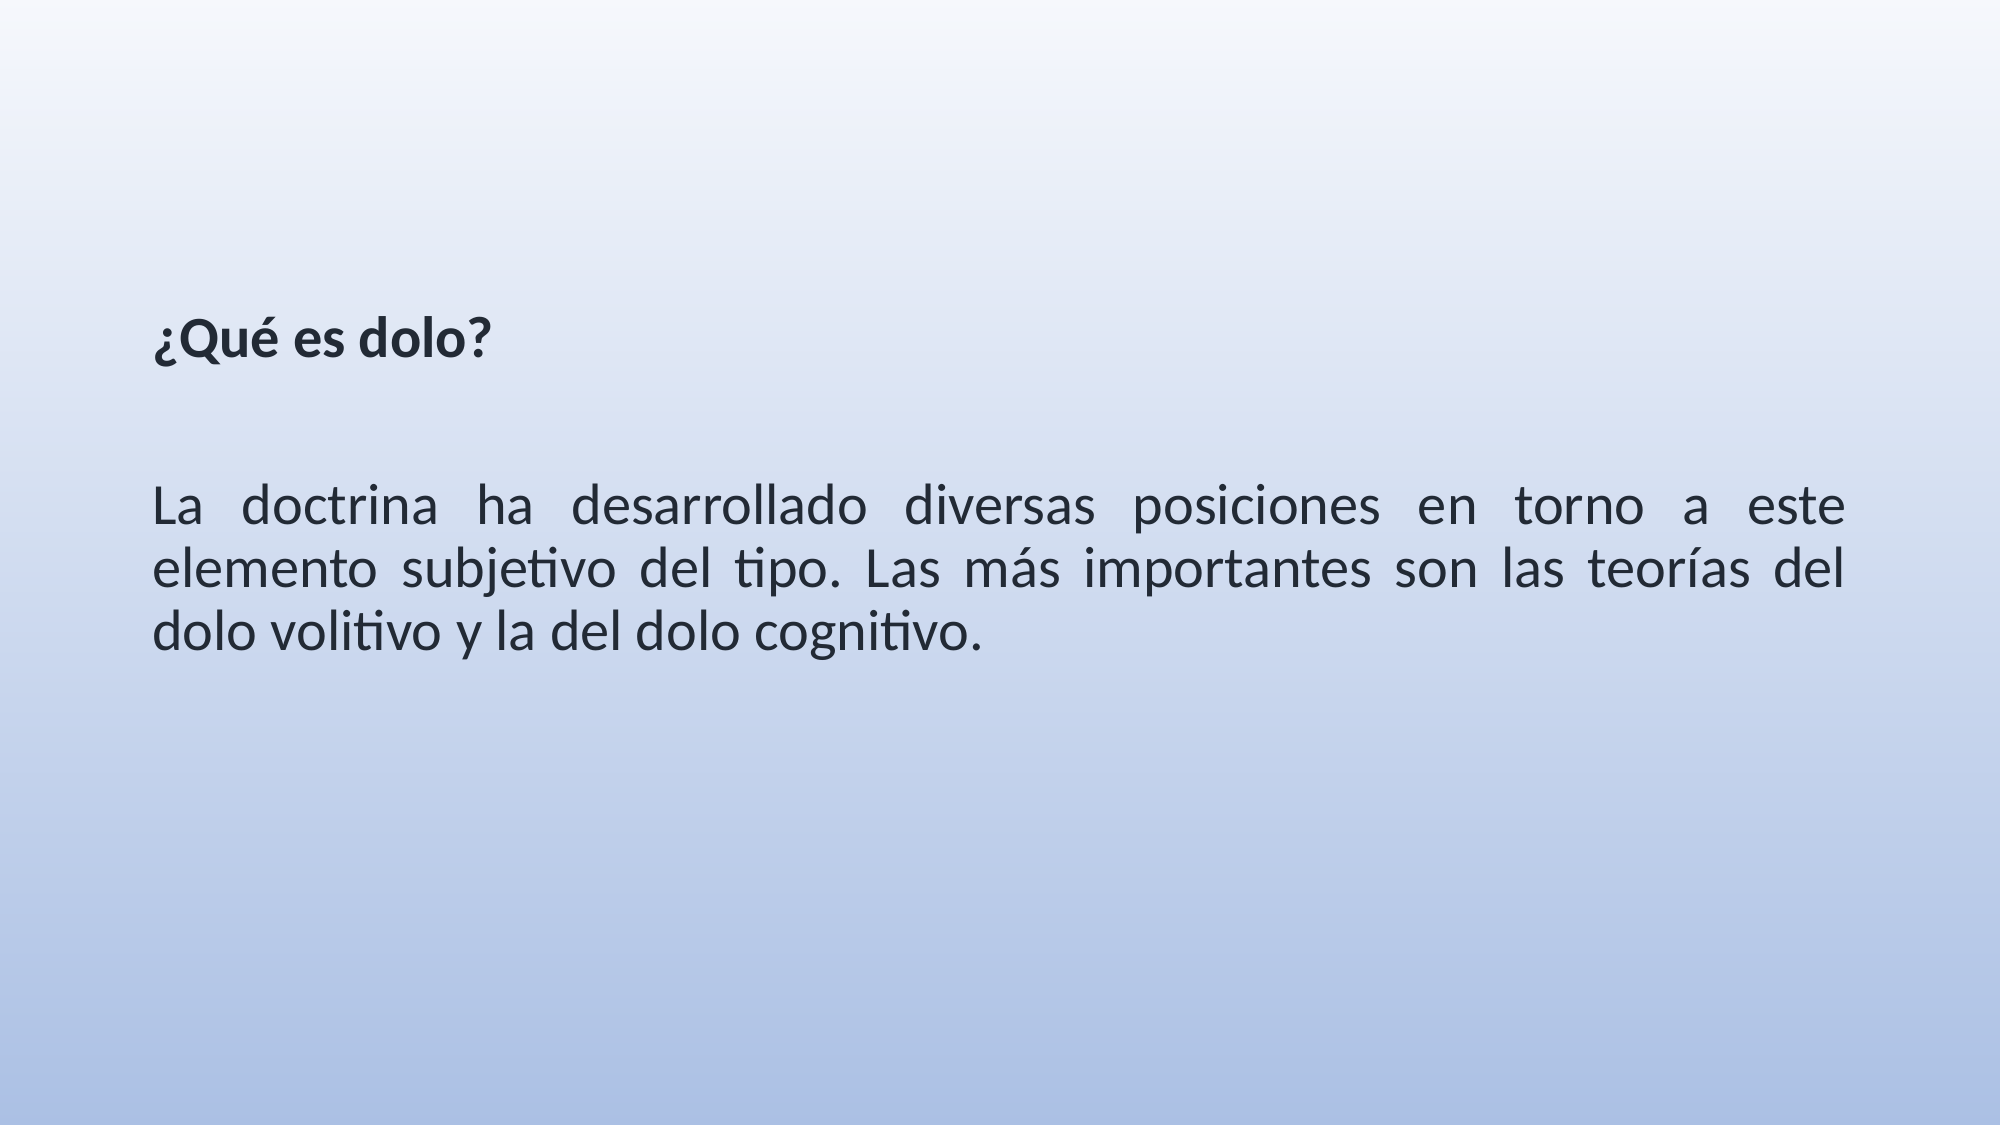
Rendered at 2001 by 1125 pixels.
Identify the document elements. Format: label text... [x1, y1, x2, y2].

list ¿Qué es dolo? La doctrina ha desarrollado diversas posiciones en torno a este elemento subjetivo del tipo. Las más importantes son las teorías del dolo volitivo y la del dolo cognitivo. [137, 299, 1863, 1014]
